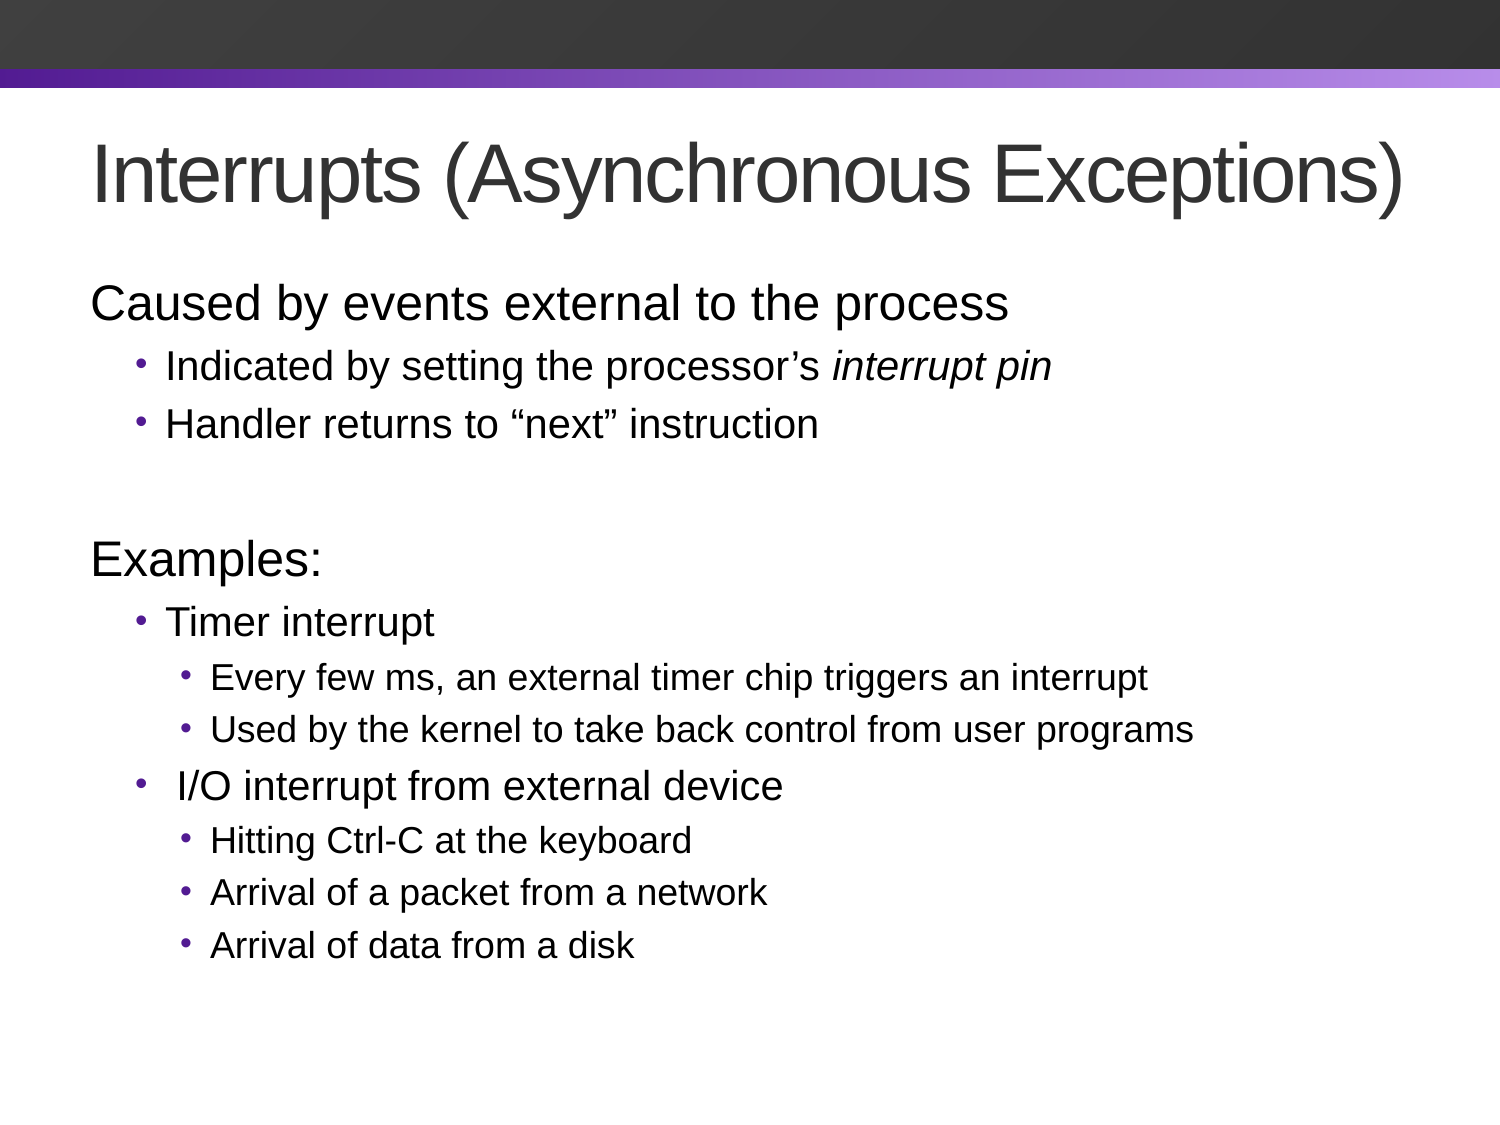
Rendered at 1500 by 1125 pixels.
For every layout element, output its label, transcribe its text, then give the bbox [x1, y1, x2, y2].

title Interrupts (Asynchronous Exceptions) [75, 87, 1425, 250]
list Caused by events external to the process Indicated by setting the processor’s interrupt pin Handler returns to “next” instruction Examples: Timer interrupt Every few ms, an external timer chip triggers an interrupt Used by the kernel to take back control from user programs I/O interrupt from external device Hitting Ctrl-C at the keyboard Arrival of a packet from a network Arrival of data from a disk [75, 262, 1425, 1063]
